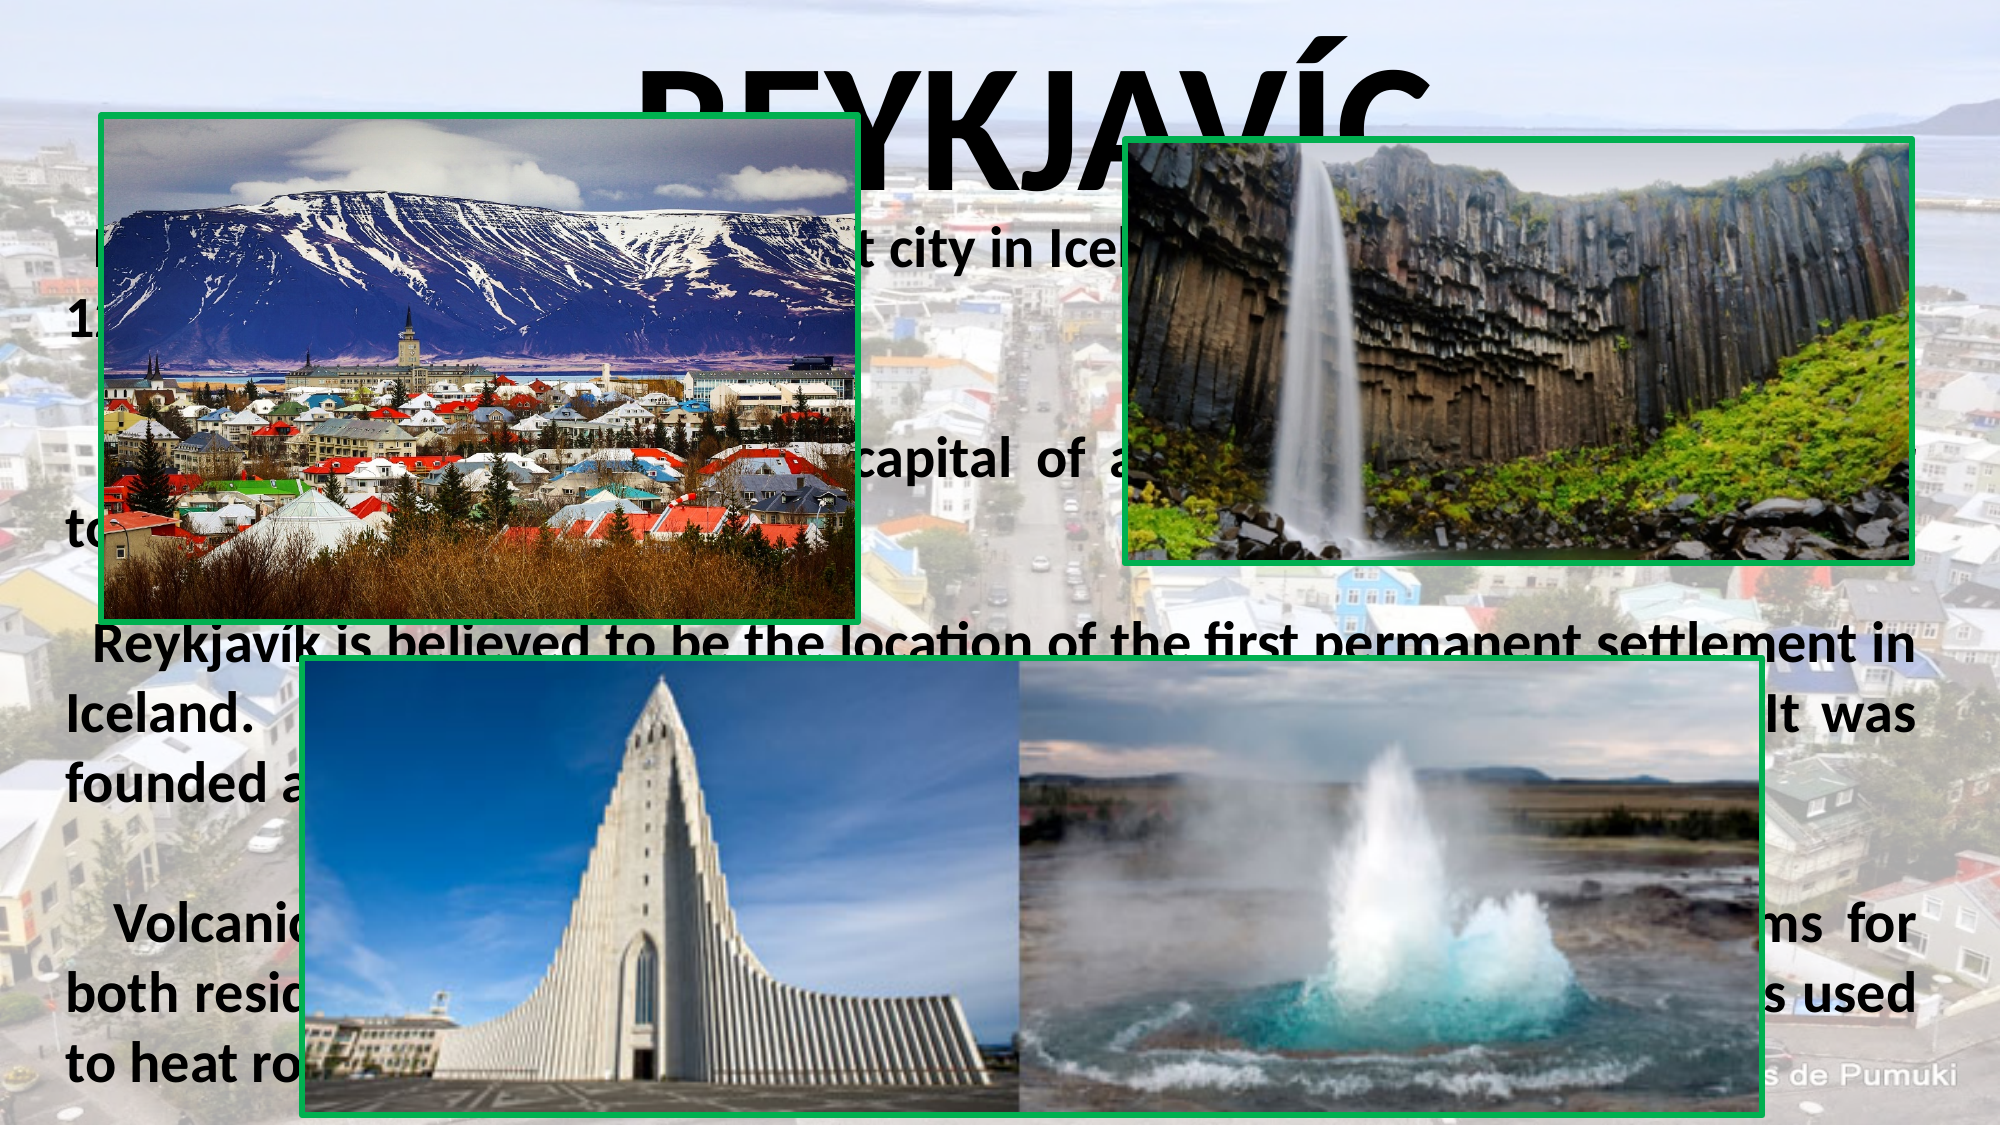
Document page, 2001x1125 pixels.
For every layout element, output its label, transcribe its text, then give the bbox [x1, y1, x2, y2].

text_box REYKJAVÍC [617, 0, 1449, 202]
picture [104, 118, 855, 619]
picture [305, 660, 1760, 1113]
picture [1127, 142, 1910, 560]
text_box Is the capital city and the largest city in Iceland with a population of around 120,000 inhabitants. It is the world´s nothermost capital of a sovereign state and a popular tourist destination. Reykjavík is believed to be the location of the first permanent settlement in Iceland. Until the 18th century, there was no urban development. It was founded as an official trading town. Volcanic activity provides Reykjavík with geotermal heating systems for both residential and industrial districts. In 2008, natural hot water was used to heat roughly 90% of all buildings in Iceland. [50, 202, 1933, 1125]
